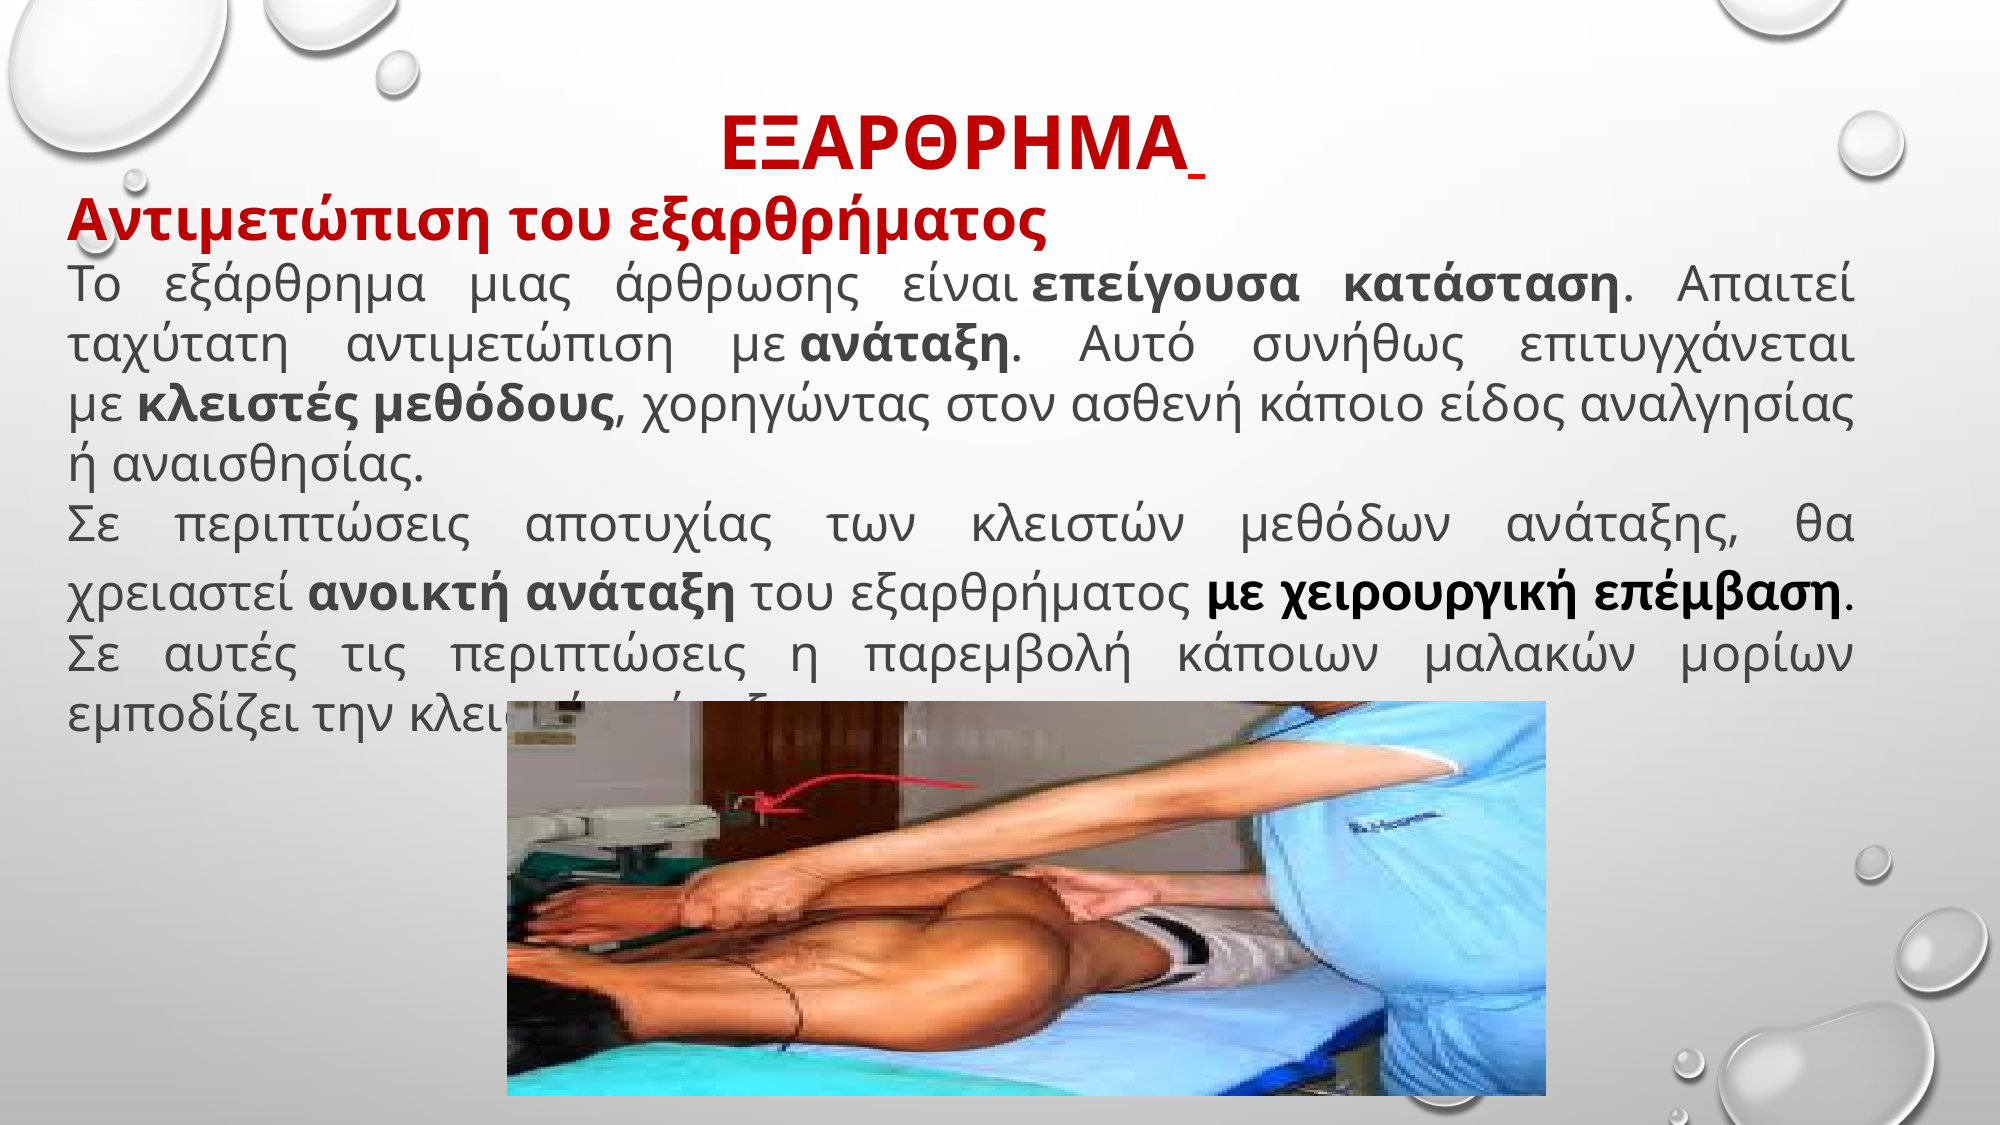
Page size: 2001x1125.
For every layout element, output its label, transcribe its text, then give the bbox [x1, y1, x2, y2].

picture [0, 0, 2000, 1125]
text_box Αντιμετώπιση του εξαρθρήματος Το εξάρθρημα μιας άρθρωσης είναι επείγουσα κατάσταση. Απαιτεί ταχύτατη αντιμετώπιση με ανάταξη. Αυτό συνήθως επιτυγχάνεται με κλειστές μεθόδους, χορηγώντας στον ασθενή κάποιο είδος αναλγησίας ή αναισθησίας. Σε περιπτώσεις αποτυχίας των κλειστών μεθόδων ανάταξης, θα χρειαστεί ανοικτή ανάταξη του εξαρθρήματος με χειρουργική επέμβαση. Σε αυτές τις περιπτώσεις η παρεμβολή κάποιων μαλακών μορίων εμποδίζει την κλειστή ανάταξη. [53, 174, 1871, 850]
title ΕΞΑΡΘΡΗΜΑ [111, 58, 1812, 174]
